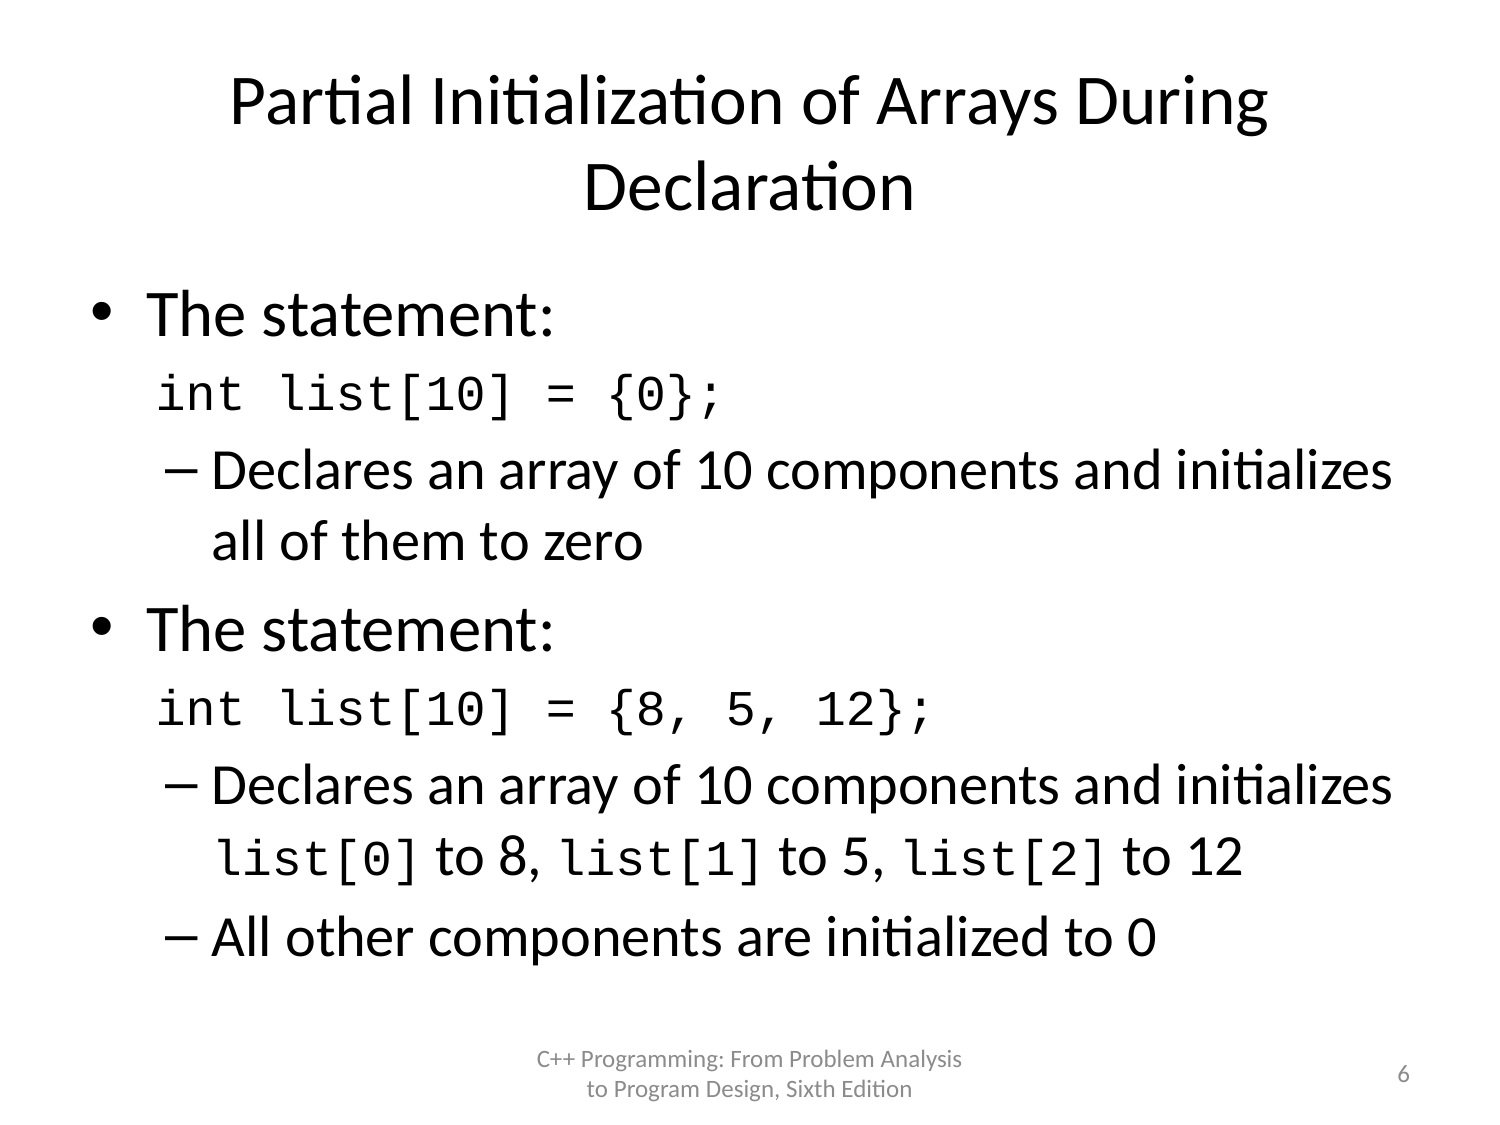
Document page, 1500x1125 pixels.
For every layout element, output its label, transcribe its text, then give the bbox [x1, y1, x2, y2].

list The statement: int list[10] = {0}; Declares an array of 10 components and initializes all of them to zero The statement: int list[10] = {8, 5, 12}; Declares an array of 10 components and initializes list[0] to 8, list[1] to 5, list[2] to 12 All other components are initialized to 0 [75, 262, 1425, 1005]
slide_number 6 [1074, 1042, 1425, 1103]
footer C++ Programming: From Problem Analysis to Program Design, Sixth Edition [512, 1042, 988, 1103]
title Partial Initialization of Arrays During Declaration [75, 45, 1425, 233]
